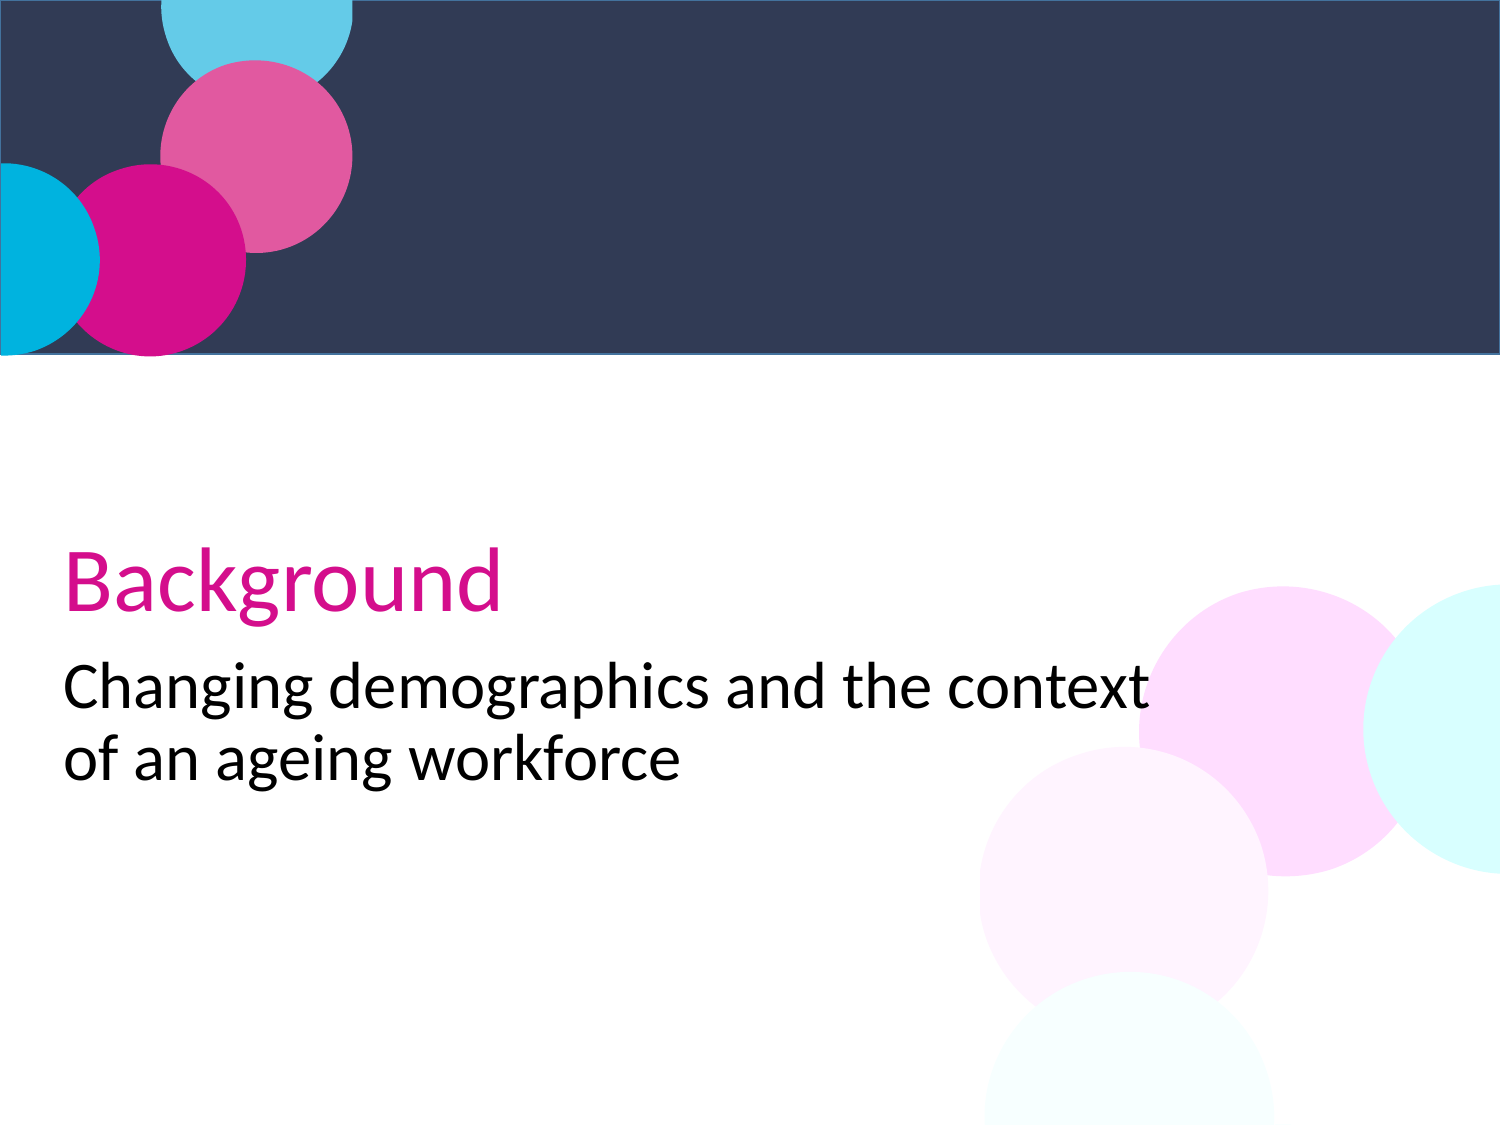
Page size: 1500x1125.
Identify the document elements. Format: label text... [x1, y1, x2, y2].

text_box Changing demographics and the context of an ageing workforce [48, 643, 1207, 843]
list Background [48, 537, 1207, 643]
